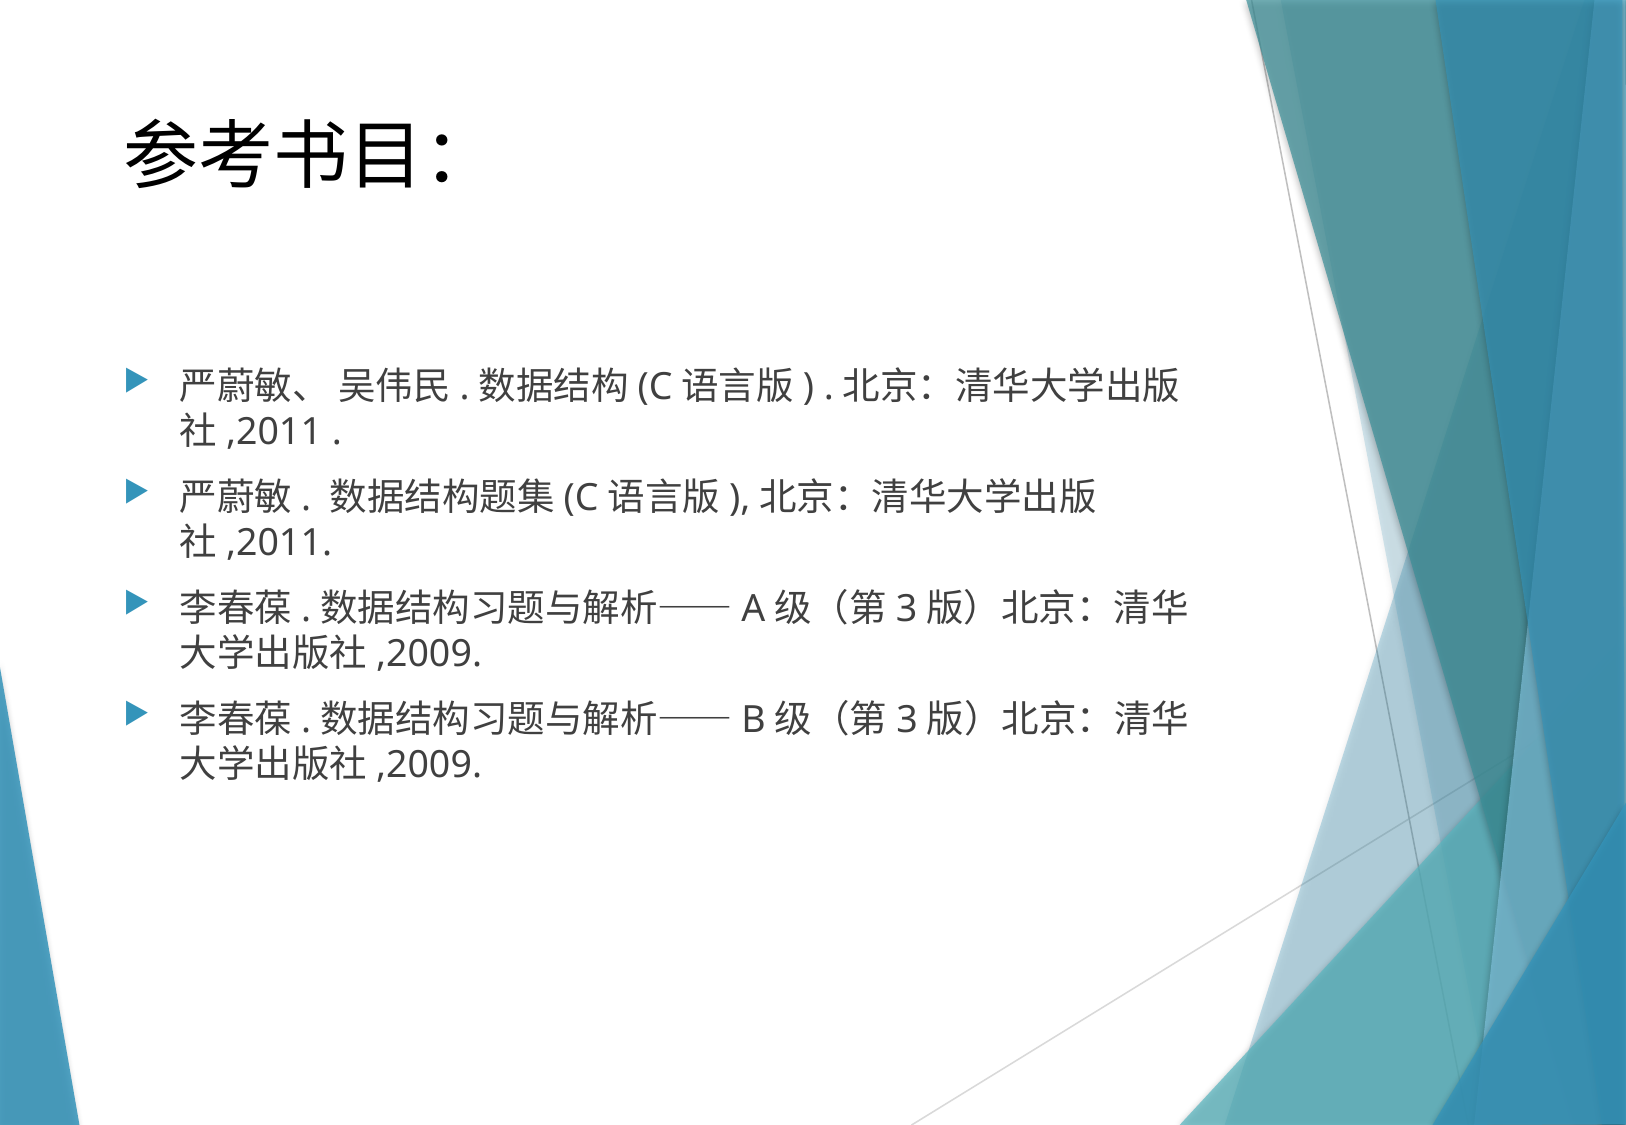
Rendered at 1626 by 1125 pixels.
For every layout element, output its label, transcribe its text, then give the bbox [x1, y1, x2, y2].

list 严蔚敏、 吴伟民.数据结构(C语言版) .北京：清华大学出版社,2011 . 严蔚敏. 数据结构题集(C语言版),北京：清华大学出版社,2011. 李春葆.数据结构习题与解析——A级（第3版）北京：清华大学出版社,2009. 李春葆.数据结构习题与解析——B级（第3版）北京：清华大学出版社,2009. [108, 354, 1214, 992]
title 参考书目： [108, 99, 1237, 317]
